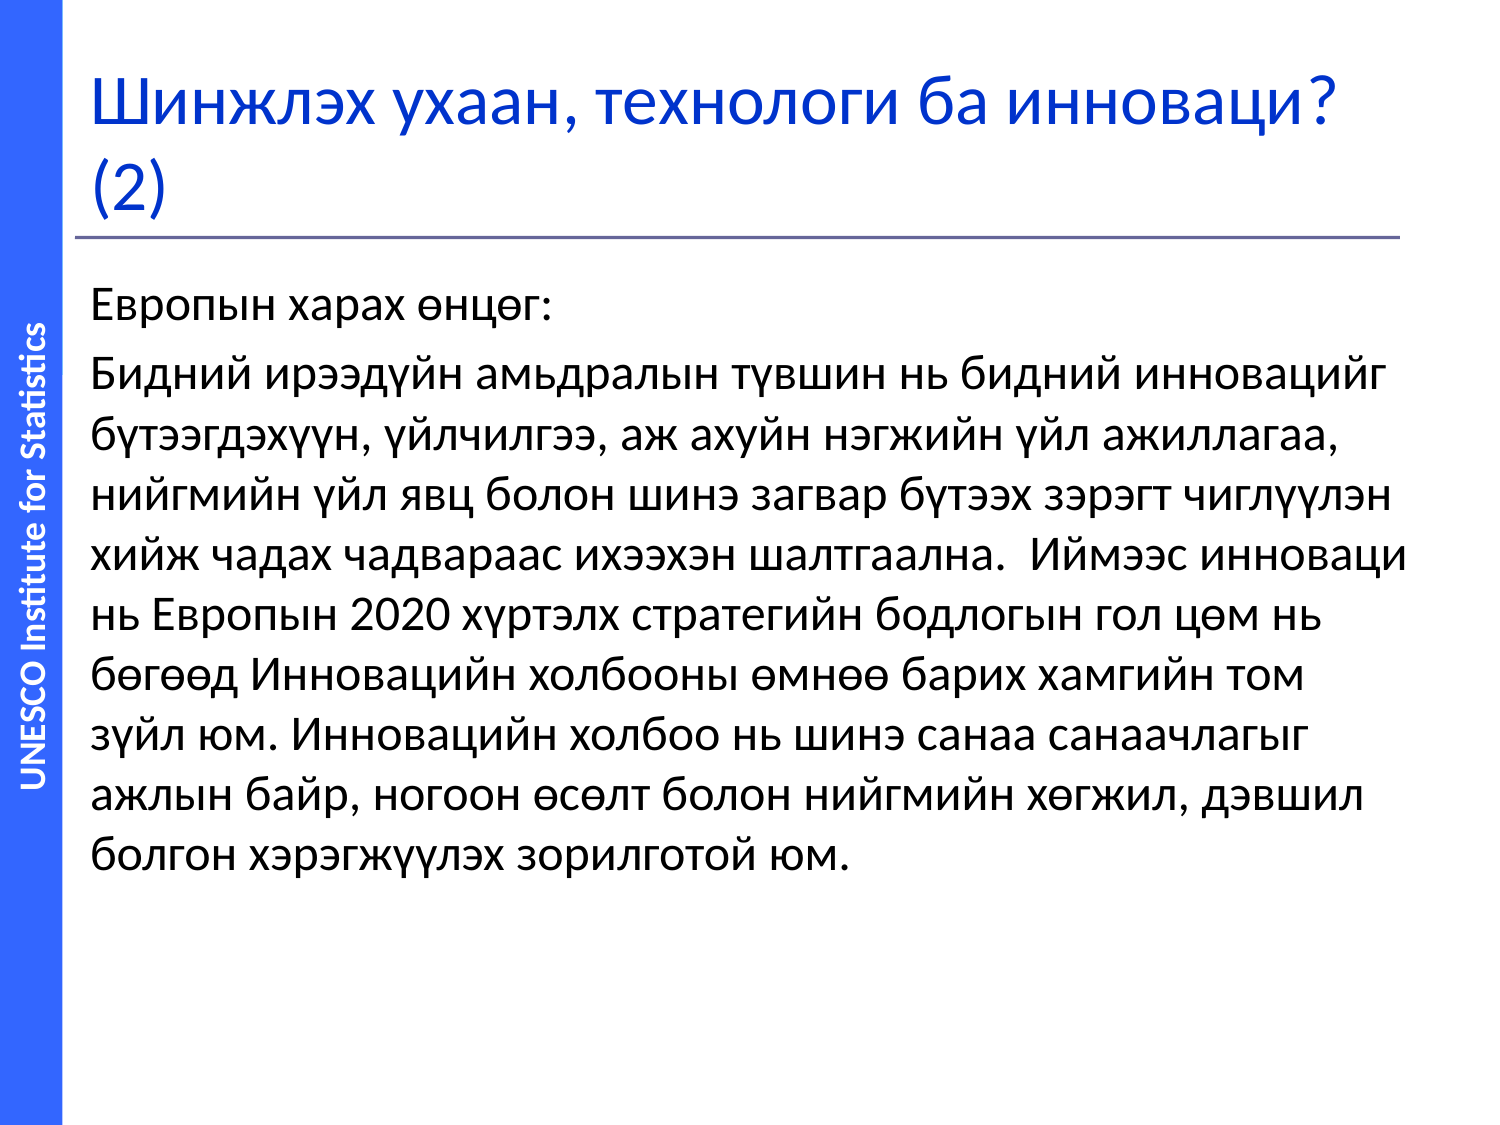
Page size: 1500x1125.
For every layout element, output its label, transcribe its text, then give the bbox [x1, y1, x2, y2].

list Европын харах өнцөг: Бидний ирээдүйн амьдралын түвшин нь бидний инновацийг бүтээгдэхүүн, үйлчилгээ, аж ахуйн нэгжийн үйл ажиллагаа, нийгмийн үйл явц болон шинэ загвар бүтээх зэрэгт чиглүүлэн хийж чадах чадвараас ихээхэн шалтгаална. Иймээс инноваци нь Европын 2020 хүртэлх стратегийн бодлогын гол цөм нь бөгөөд Инновацийн холбооны өмнөө барих хамгийн том зүйл юм. Инновацийн холбоо нь шинэ санаа санаачлагыг ажлын байр, ногоон өсөлт болон нийгмийн хөгжил, дэвшил болгон хэрэгжүүлэх зорилготой юм. [75, 262, 1425, 1006]
title Шинжлэх ухаан, технологи ба инноваци? (2) [75, 45, 1425, 233]
